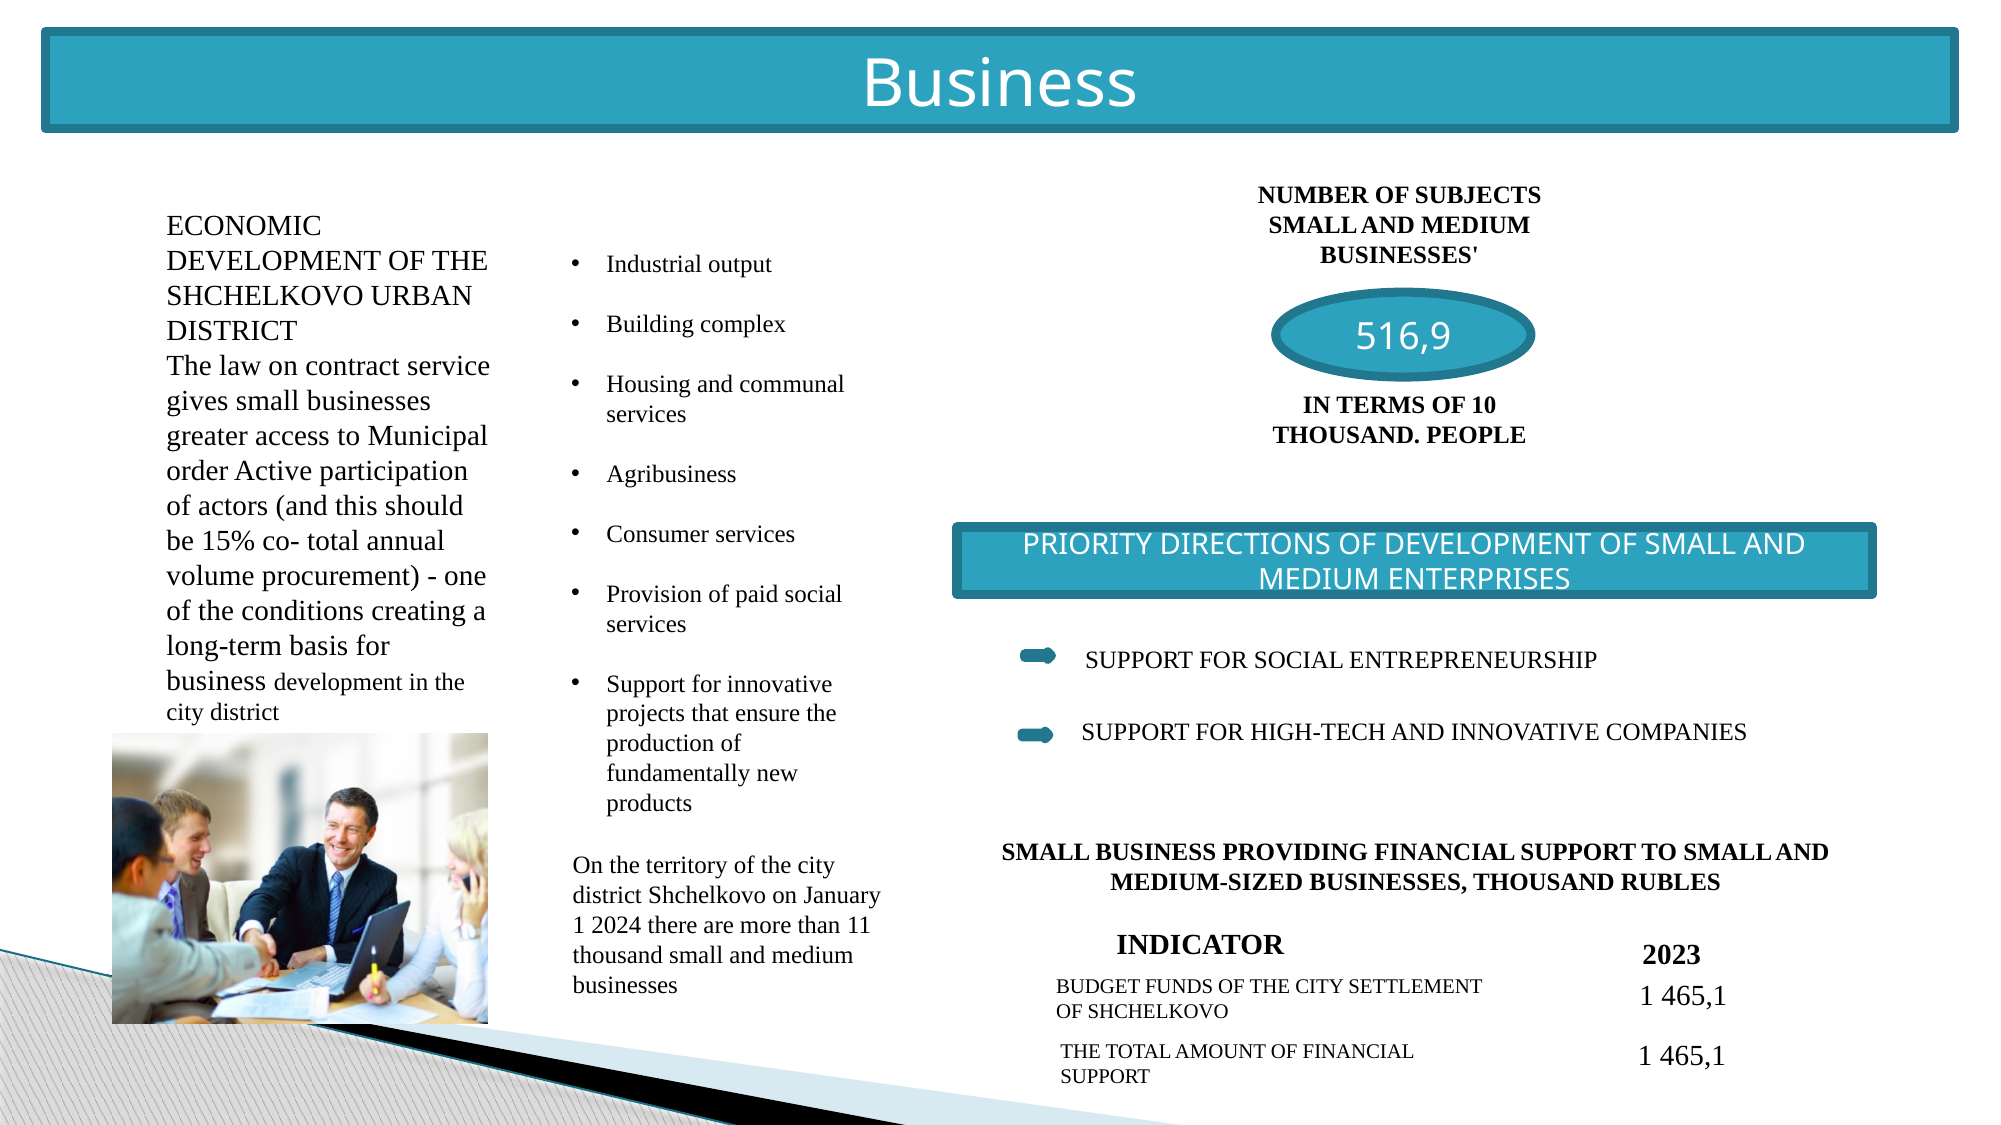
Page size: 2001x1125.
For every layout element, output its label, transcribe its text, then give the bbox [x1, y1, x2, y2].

text_box [1017, 726, 1054, 744]
text_box [1020, 647, 1056, 664]
text_box Industrial output Building complex Housing and communal services Agribusiness Consumer services Provision of paid social services Support for innovative projects that ensure the production of fundamentally new products [556, 240, 903, 825]
text_box 516,9 [1271, 287, 1536, 382]
text_box NUMBER OF SUBJECTS SMALL AND MEDIUM BUSINESSES' IN TERMS OF 10 THOUSAND. PEOPLE [1217, 171, 1583, 522]
text_box ECONOMIC DEVELOPMENT OF THE SHCHELKOVO URBAN DISTRICT The law on contract service gives small businesses greater access to Municipal order Active participation of actors (and this should be 15% co- total annual volume procurement) - one of the conditions creating a long-term basis for business development in the city district [151, 198, 512, 734]
text_box PRIORITY DIRECTIONS OF DEVELOPMENT OF SMALL AND MEDIUM ENTERPRISES [952, 522, 1877, 599]
text_box THE TOTAL AMOUNT OF FINANCIAL SUPPORT [1045, 1030, 1440, 1096]
text_box 1 465,1 [1622, 1028, 1771, 1079]
text_box INDICATOR [1101, 917, 1418, 964]
text_box On the territory of the city district Shchelkovo on January 1 2024 there are more than 11 thousand small and medium businesses [557, 841, 912, 1006]
text_box SUPPORT FOR SOCIAL ENTREPRENEURSHIP [1070, 635, 1957, 681]
text_box SUPPORT FOR HIGH-TECH AND INNOVATIVE COMPANIES [1066, 707, 1806, 753]
picture [111, 733, 489, 1024]
text_box 2023 [1627, 927, 1771, 968]
text_box 1 465,1 [1624, 968, 1772, 1019]
text_box Business [41, 27, 1959, 133]
text_box BUDGET FUNDS OF THE CITY SETTLEMENT OF SHCHELKOVO [1041, 964, 1525, 1030]
text_box SMALL BUSINESS PROVIDING FINANCIAL SUPPORT TO SMALL AND MEDIUM-SIZED BUSINESSES, THOUSAND RUBLES [953, 828, 1879, 904]
